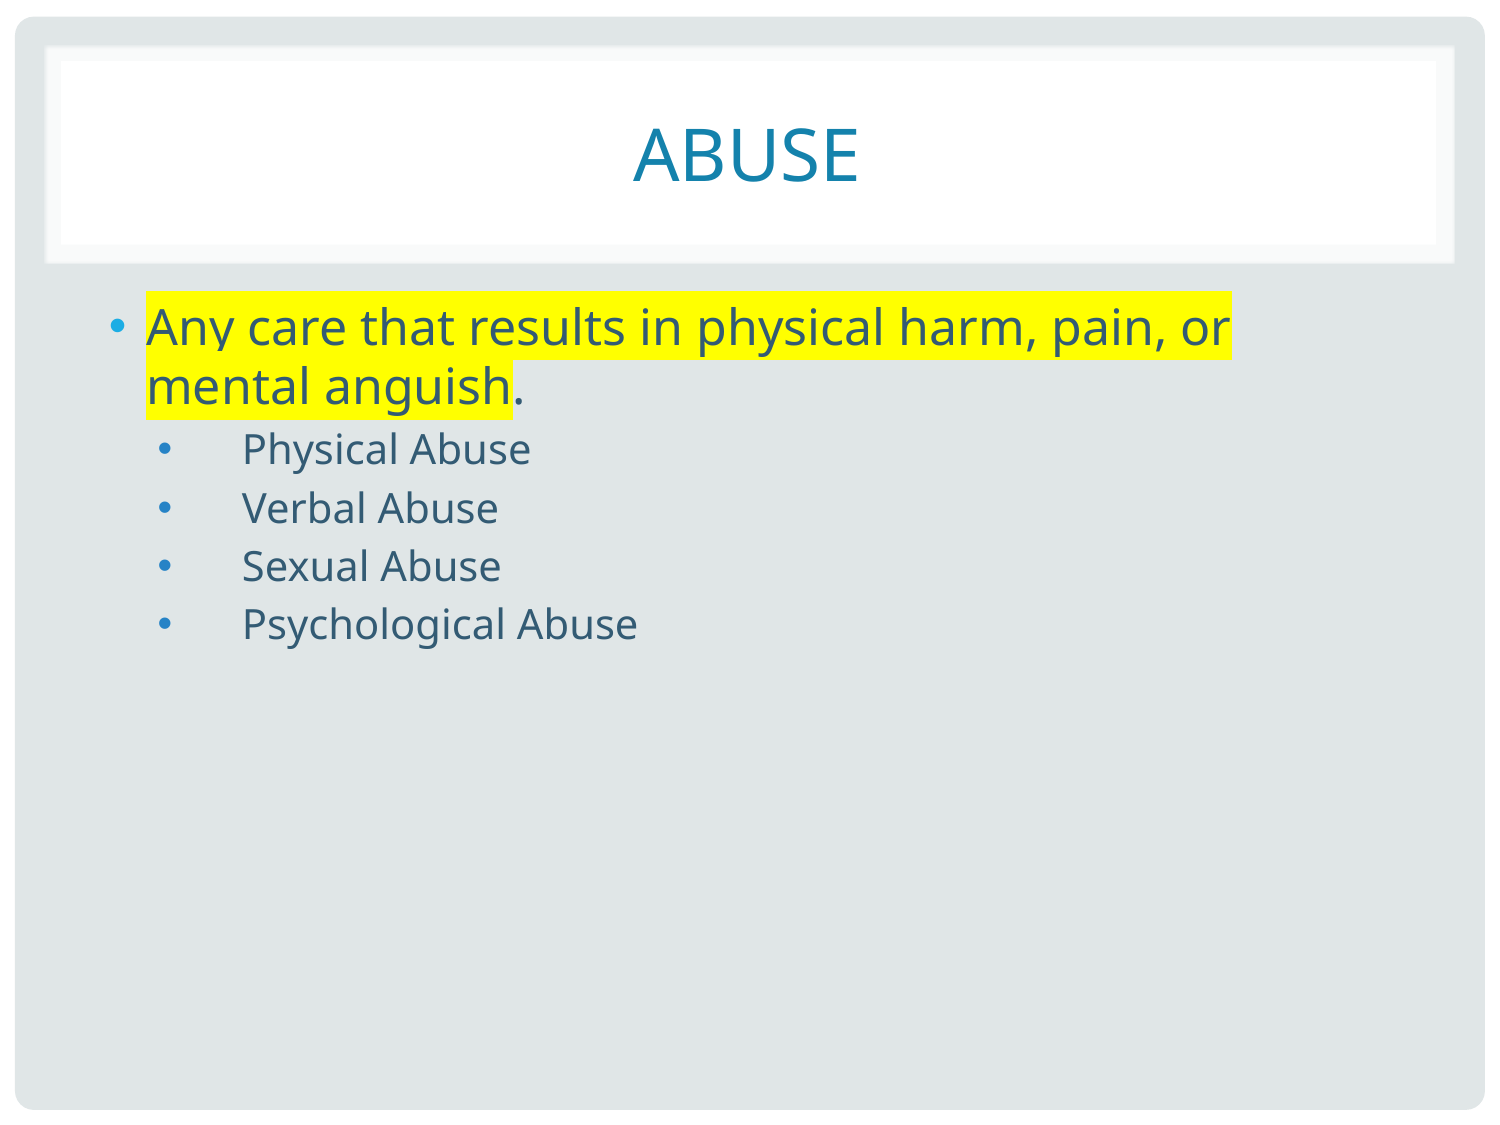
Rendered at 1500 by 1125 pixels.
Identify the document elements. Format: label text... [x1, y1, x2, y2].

title Abuse [69, 66, 1425, 238]
list Any care that results in physical harm, pain, or mental anguish. Physical Abuse Verbal Abuse Sexual Abuse Psychological Abuse [75, 287, 1425, 1005]
